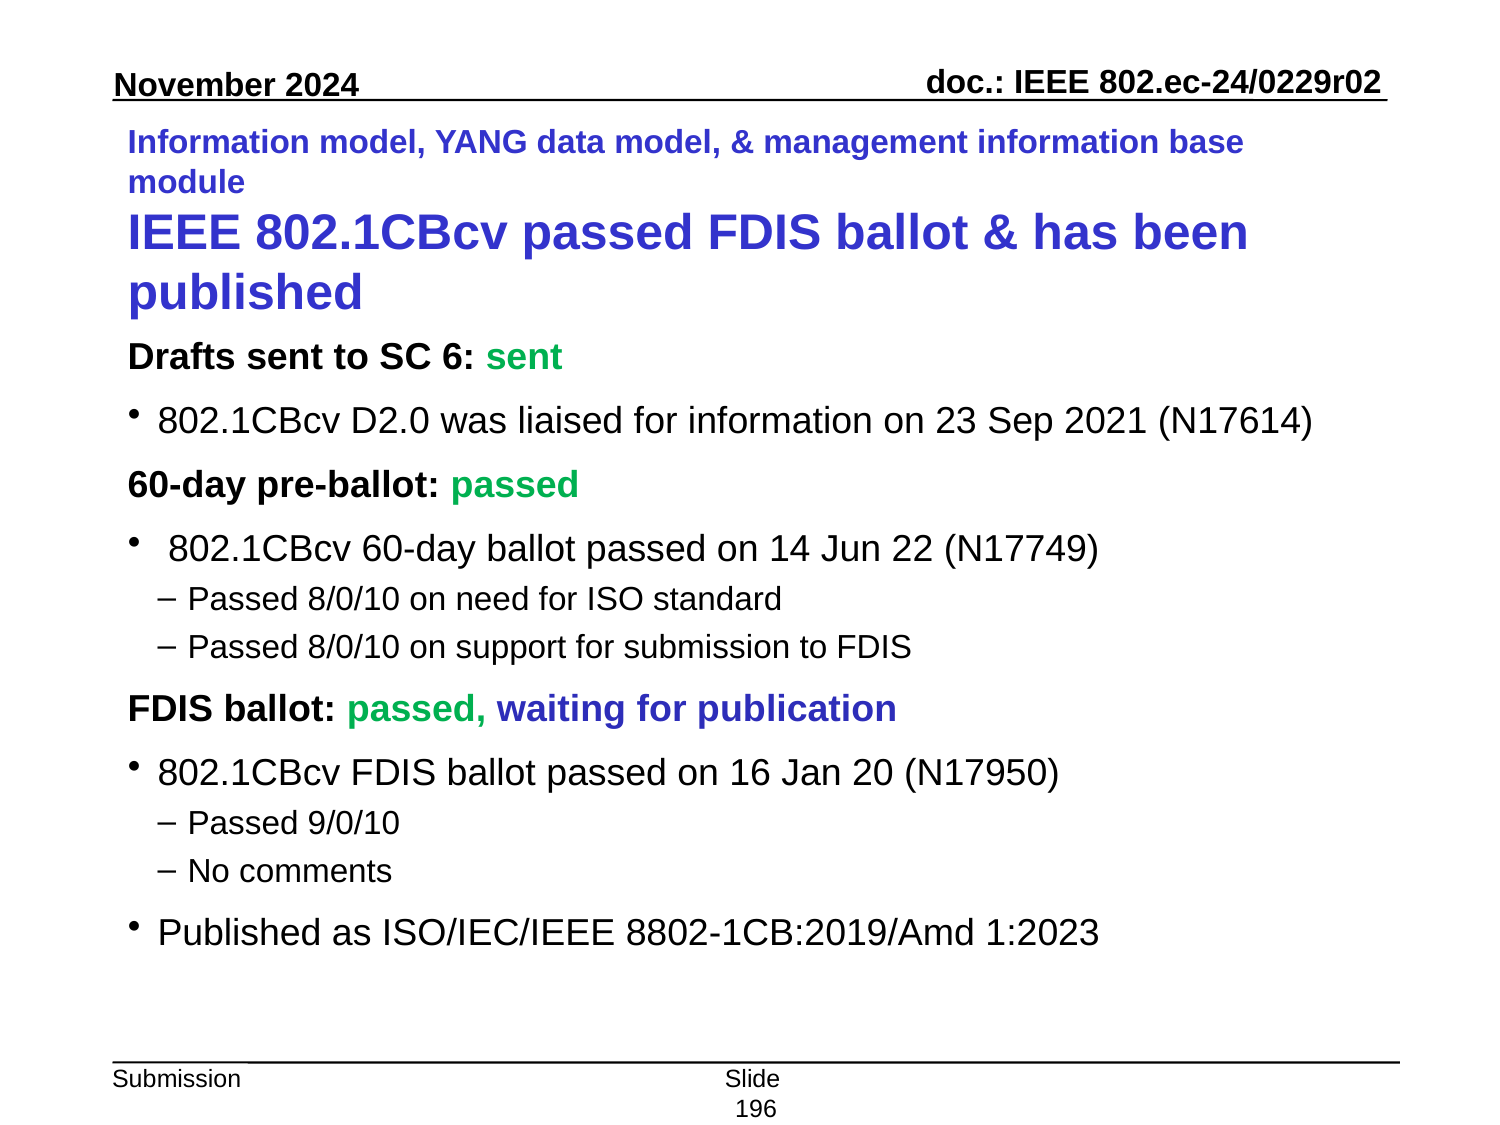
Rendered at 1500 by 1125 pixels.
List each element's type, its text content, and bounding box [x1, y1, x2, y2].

title Information model, YANG data model, & management information base module IEEE 802.1CBcv passed FDIS ballot & has been published [112, 112, 1388, 288]
list Drafts sent to SC 6: sent 802.1CBcv D2.0 was liaised for information on 23 Sep 2021 (N17614) 60-day pre-ballot: passed 802.1CBcv 60-day ballot passed on 14 Jun 22 (N17749) Passed 8/0/10 on need for ISO standard Passed 8/0/10 on support for submission to FDIS FDIS ballot: passed, waiting for publication 802.1CBcv FDIS ballot passed on 16 Jan 20 (N17950) Passed 9/0/10 No comments Published as ISO/IEC/IEEE 8802-1CB:2019/Amd 1:2023 [112, 324, 1388, 1000]
slide_number Slide 196 [709, 1061, 803, 1093]
